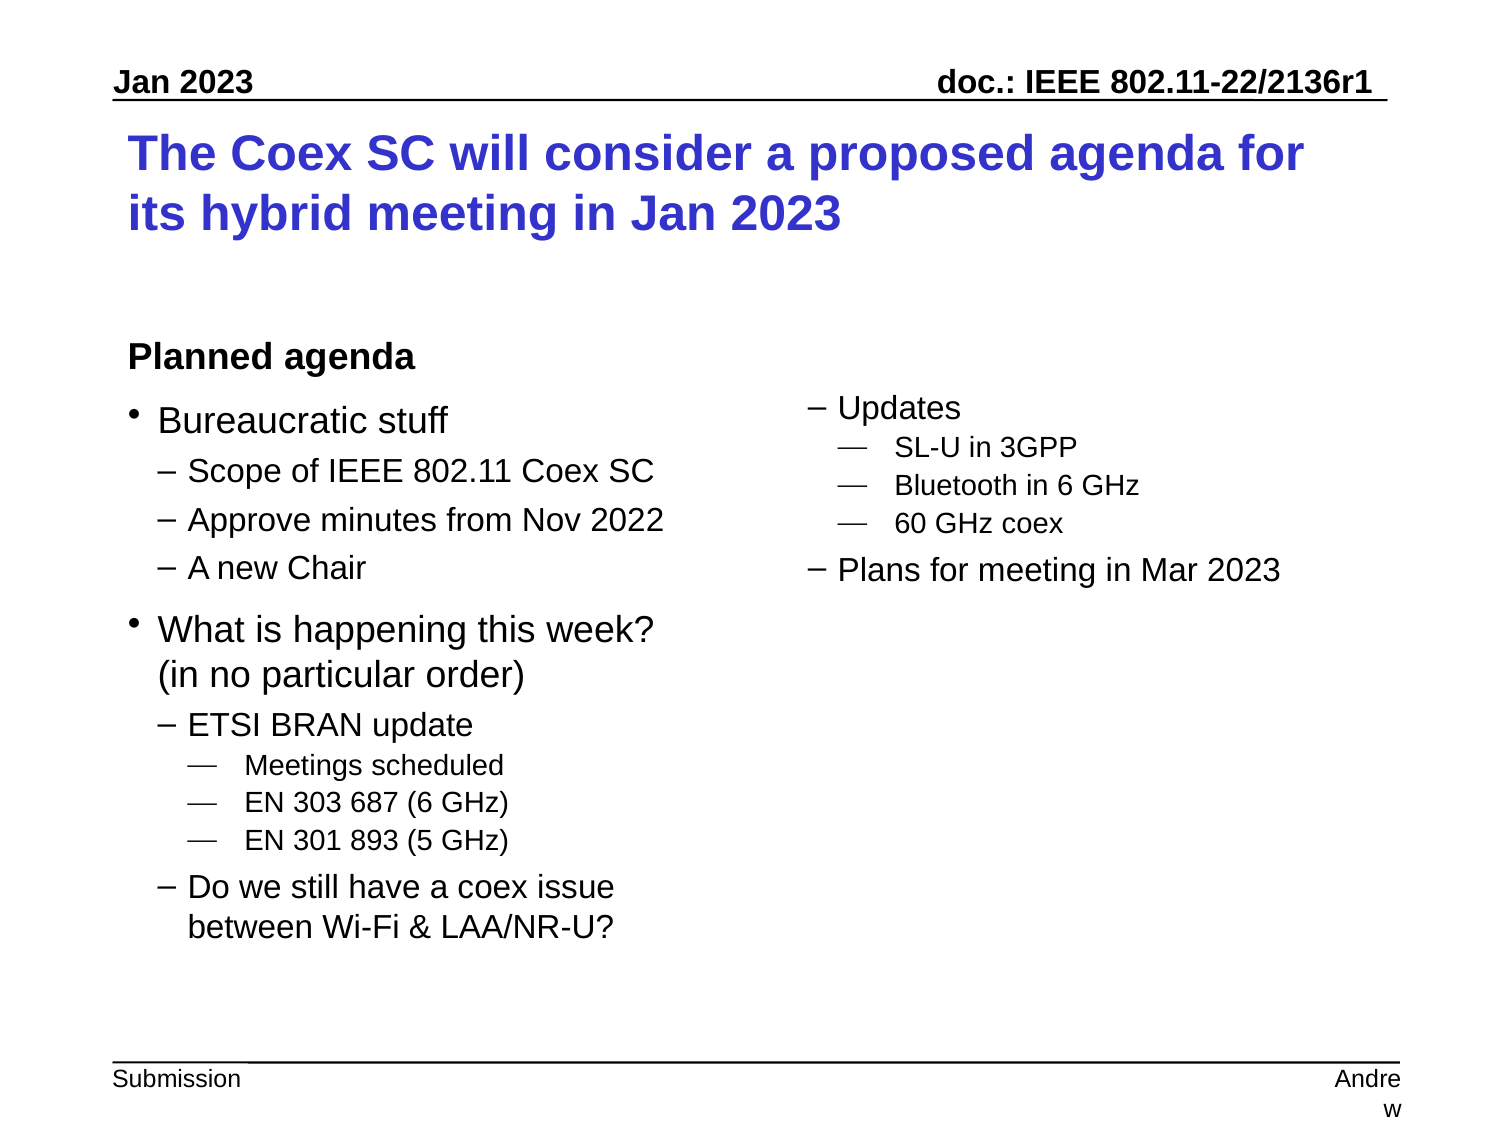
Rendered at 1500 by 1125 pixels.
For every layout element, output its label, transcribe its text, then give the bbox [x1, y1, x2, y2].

list Updates SL-U in 3GPP Bluetooth in 6 GHz 60 GHz coex Plans for meeting in Mar 2023 [762, 324, 1388, 1000]
list Planned agenda Bureaucratic stuff Scope of IEEE 802.11 Coex SC Approve minutes from Nov 2022 A new Chair What is happening this week? (in no particular order) ETSI BRAN update Meetings scheduled EN 303 687 (6 GHz) EN 301 893 (5 GHz) Do we still have a coex issue between Wi-Fi & LAA/NR-U? [112, 324, 738, 1000]
title The Coex SC will consider a proposed agenda for its hybrid meeting in Jan 2023 [112, 112, 1388, 288]
footer Andrew Myles, Cisco [1320, 1061, 1402, 1093]
